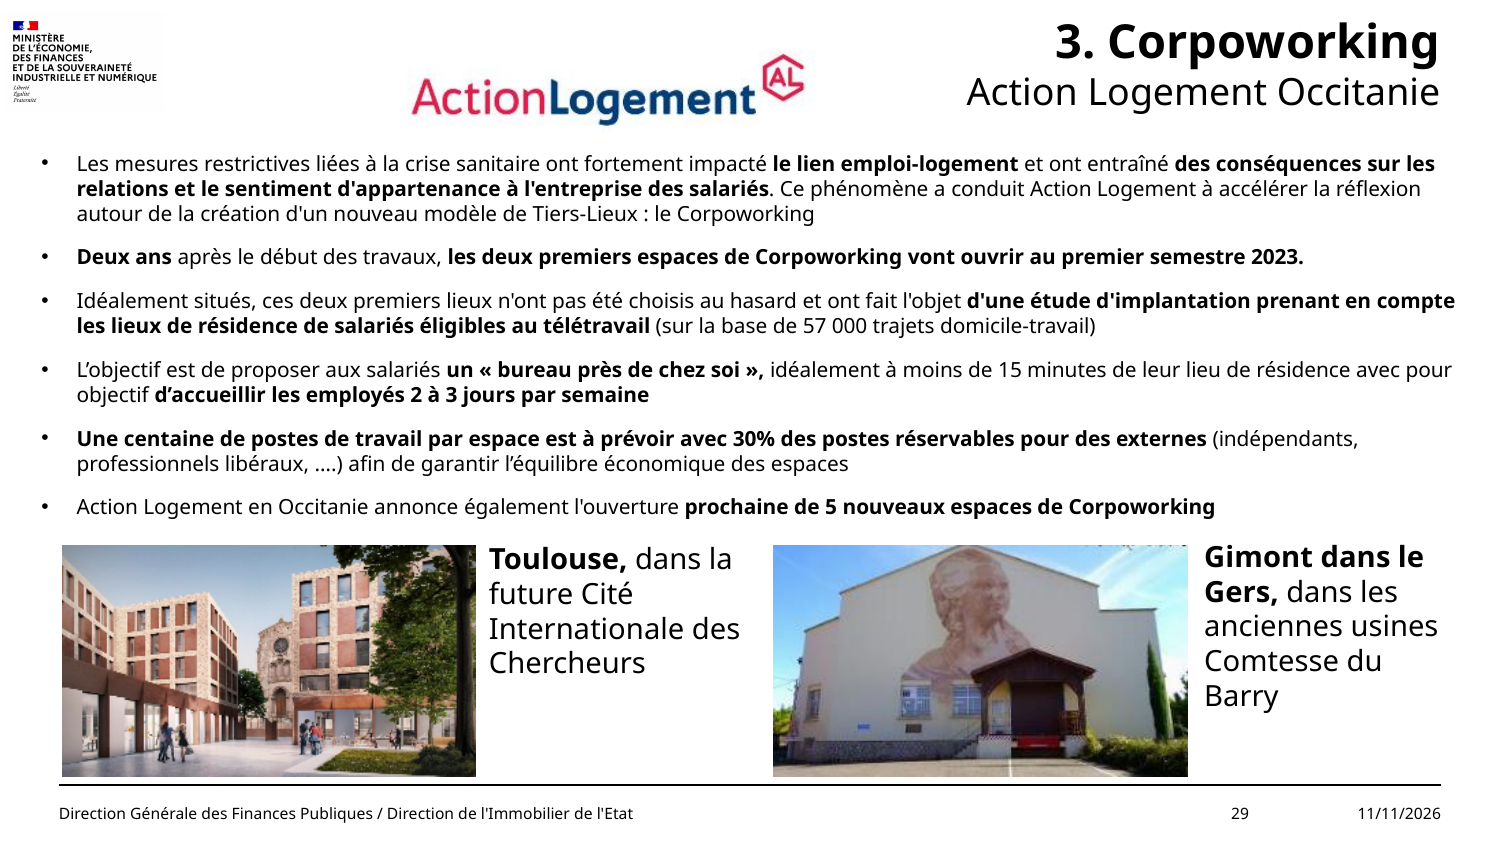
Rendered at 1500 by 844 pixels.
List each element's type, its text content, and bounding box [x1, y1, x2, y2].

slide_number 29 [1027, 784, 1249, 844]
picture [61, 545, 476, 777]
text_box Toulouse, dans la future Cité Internationale des Chercheurs [488, 540, 798, 646]
picture [3, 12, 166, 111]
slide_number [1249, 784, 1441, 844]
text_box Les mesures restrictives liées à la crise sanitaire ont fortement impacté le lien emploi-logement et ont entraîné des conséquences sur les relations et le sentiment d'appartenance à l'entreprise des salariés. Ce phénomène a conduit Action Logement à accélérer la réflexion autour de la création d'un nouveau modèle de Tiers-Lieux : le Corpoworking Deux ans après le début des travaux, les deux premiers espaces de Corpoworking vont ouvrir au premier semestre 2023. Idéalement situés, ces deux premiers lieux n'ont pas été choisis au hasard et ont fait l'objet d'une étude d'implantation prenant en compte les lieux de résidence de salariés éligibles au télétravail (sur la base de 57 000 trajets domicile-travail) L’objectif est de proposer aux salariés un « bureau près de chez soi », idéalement à moins de 15 minutes de leur lieu de résidence avec pour objectif d’accueillir les employés 2 à 3 jours par semaine Une centaine de postes de travail par espace est à prévoir avec 30% des postes réservables pour des externes (indépendants, professionnels libéraux, ….) afin de garantir l’équilibre économique des espaces Action Logement en Occitanie annonce également l'ouverture prochaine de 5 nouveaux espaces de Corpoworking [41, 150, 1459, 614]
picture [371, 32, 845, 148]
text_box Gimont dans le Gers, dans les anciennes usines Comtesse du Barry [1204, 537, 1459, 690]
list 3. Corpoworking Action Logement Occitanie [183, 12, 1441, 131]
picture [773, 545, 1188, 777]
footer Direction Générale des Finances Publiques / Direction de l'Immobilier de l'Etat [59, 784, 1027, 844]
